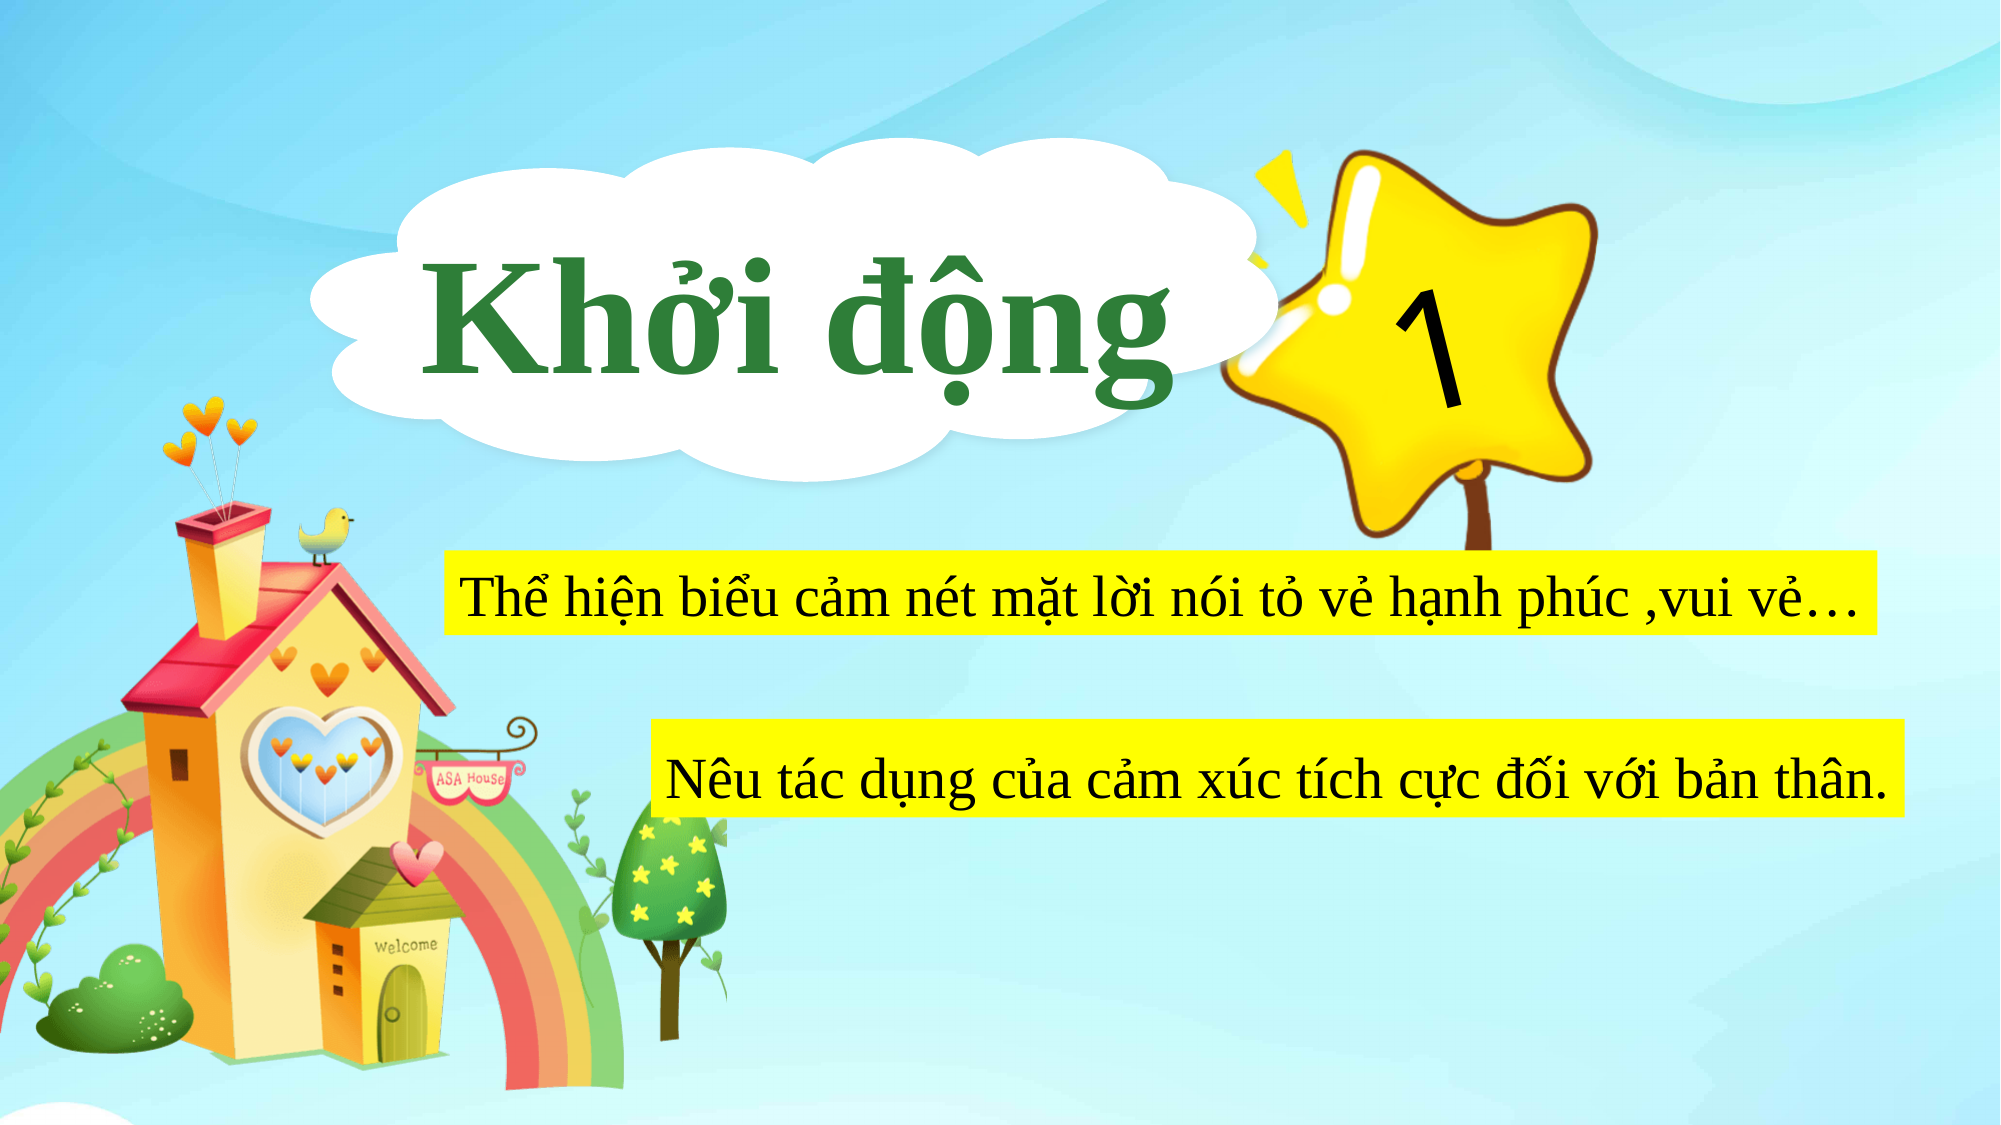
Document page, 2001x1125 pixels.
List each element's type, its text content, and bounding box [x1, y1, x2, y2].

picture [0, 0, 2001, 1125]
text_box Nêu tác dụng của cảm xúc tích cực đối với bản thân. [727, 718, 1905, 818]
text_box [421, 136, 1176, 200]
text_box Khởi động [401, 200, 1176, 415]
text_box Thể hiện biểu cảm nét mặt lời nói tỏ vẻ hạnh phúc ,vui vẻ… [727, 550, 1878, 636]
text_box [309, 222, 401, 329]
text_box [727, 415, 1123, 483]
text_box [1176, 116, 1646, 606]
